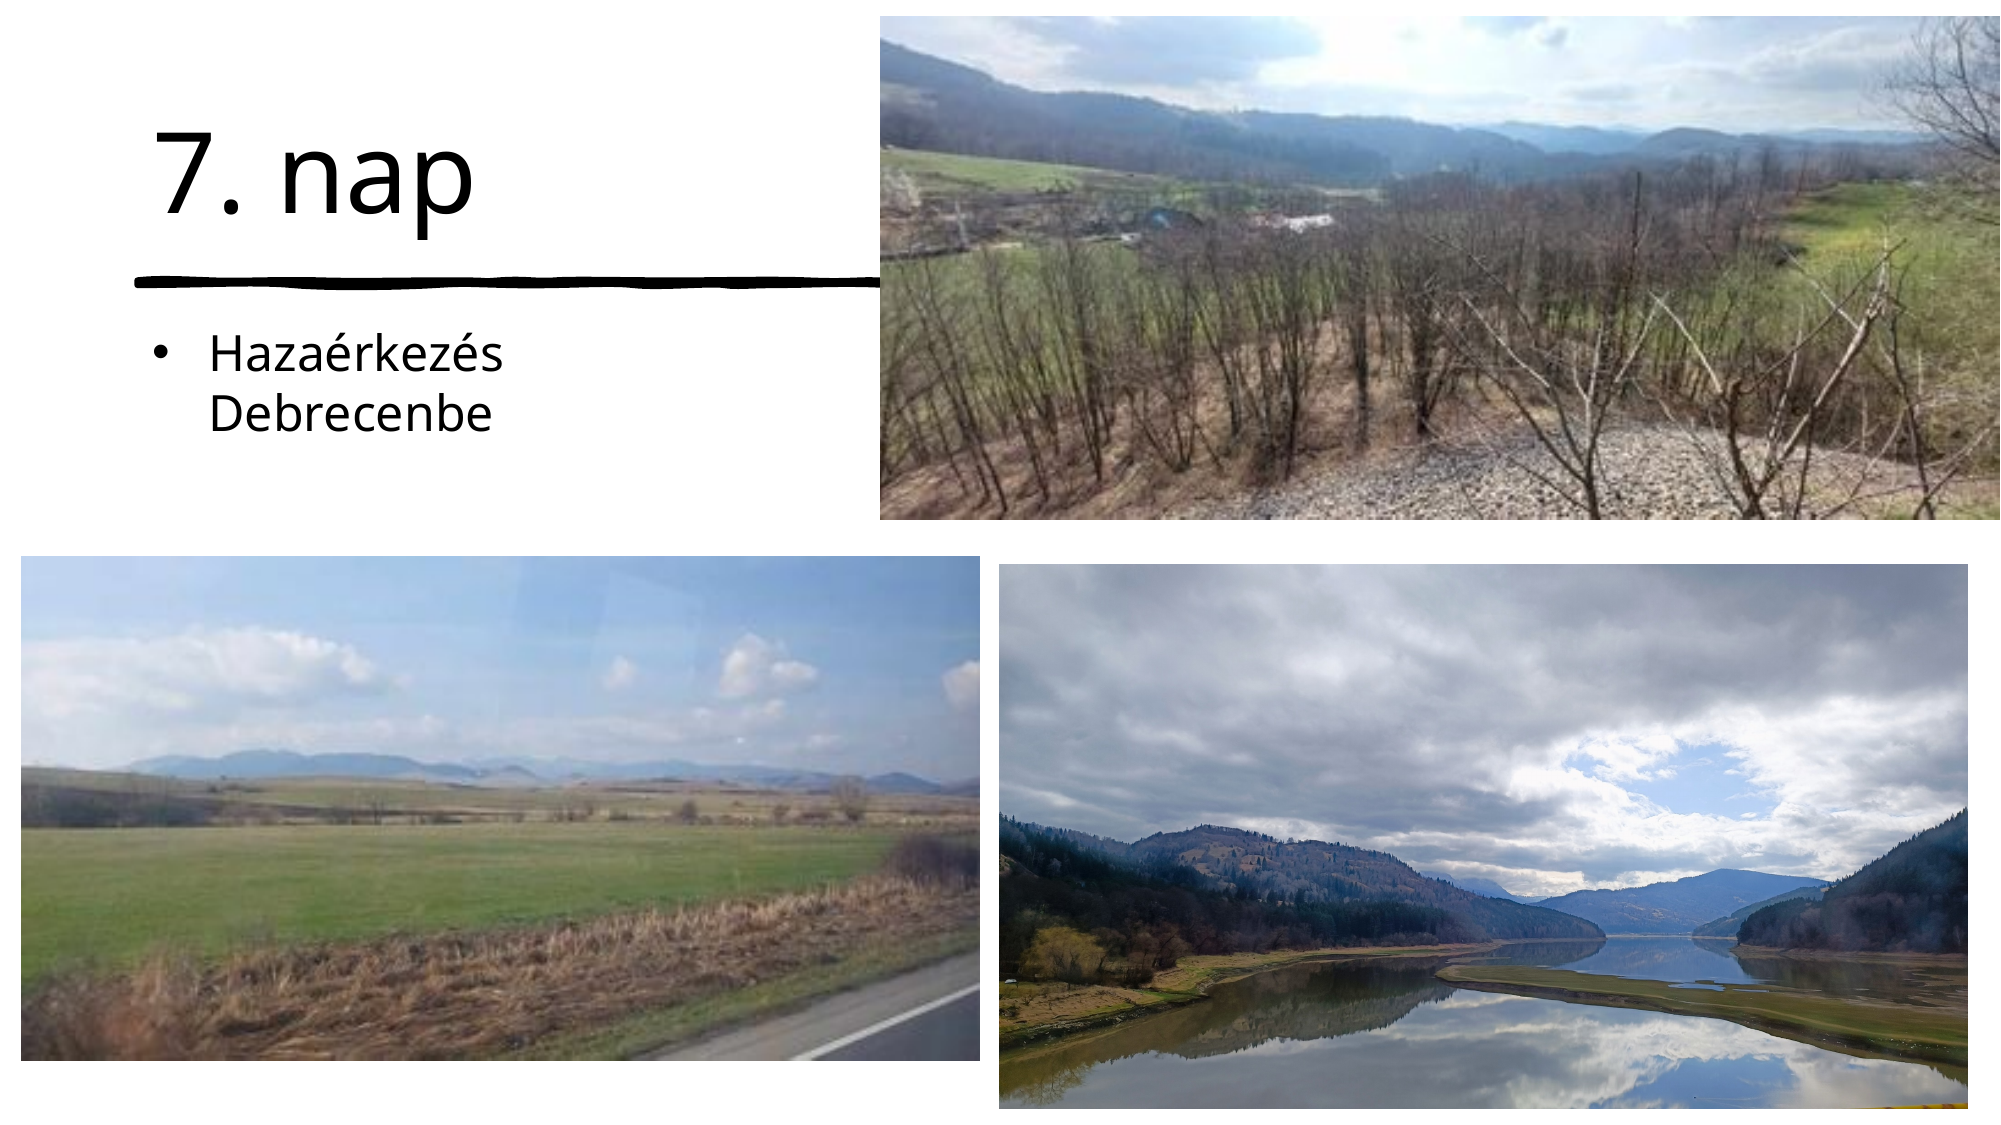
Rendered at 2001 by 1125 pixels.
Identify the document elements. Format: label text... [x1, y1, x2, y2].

picture [880, 16, 2000, 521]
title 7. nap [137, 59, 880, 278]
text_box Hazaérkezés Debrecenbe [137, 313, 675, 449]
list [999, 564, 1968, 1109]
picture [20, 556, 980, 1061]
